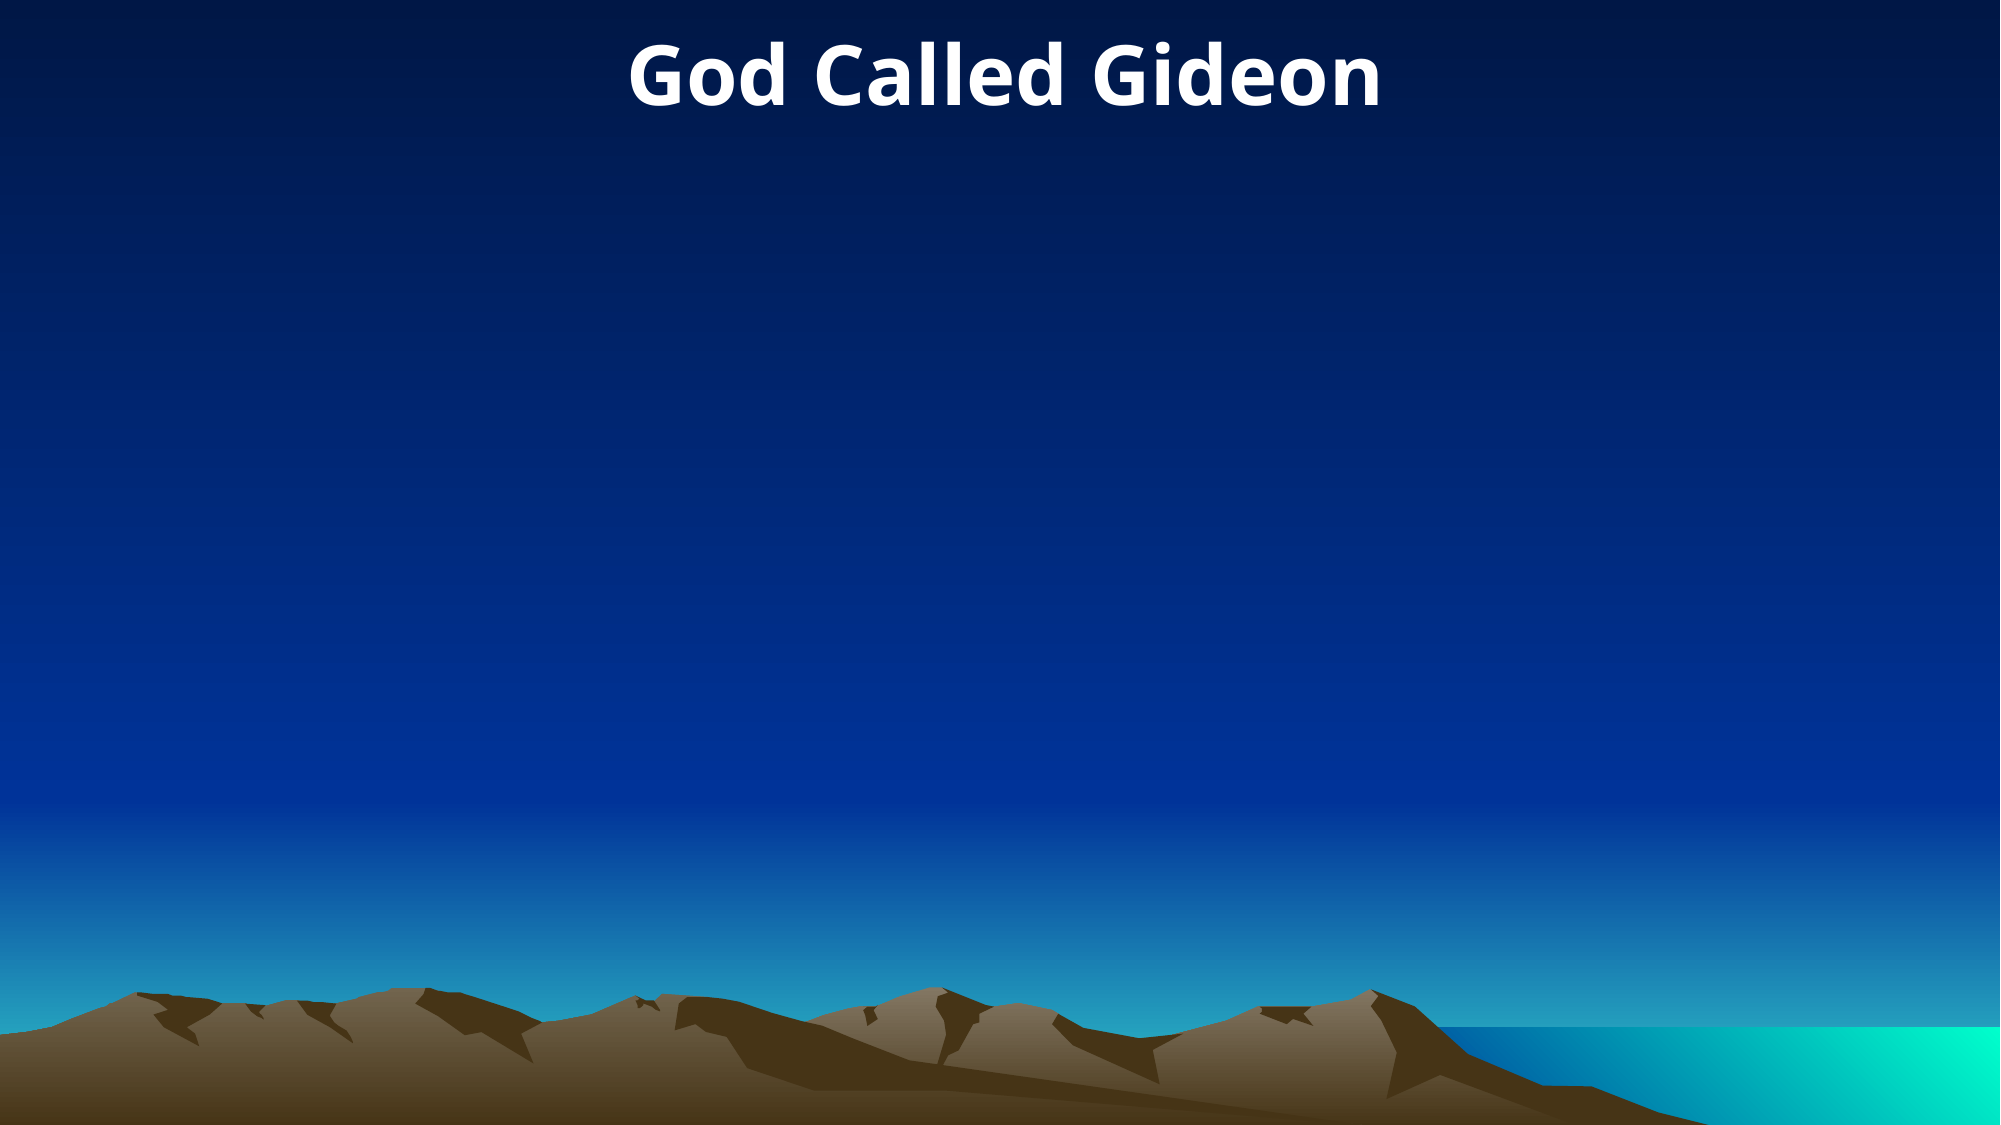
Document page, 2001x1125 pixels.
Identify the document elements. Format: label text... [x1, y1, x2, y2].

text_box God Called Gideon [0, 0, 2000, 988]
